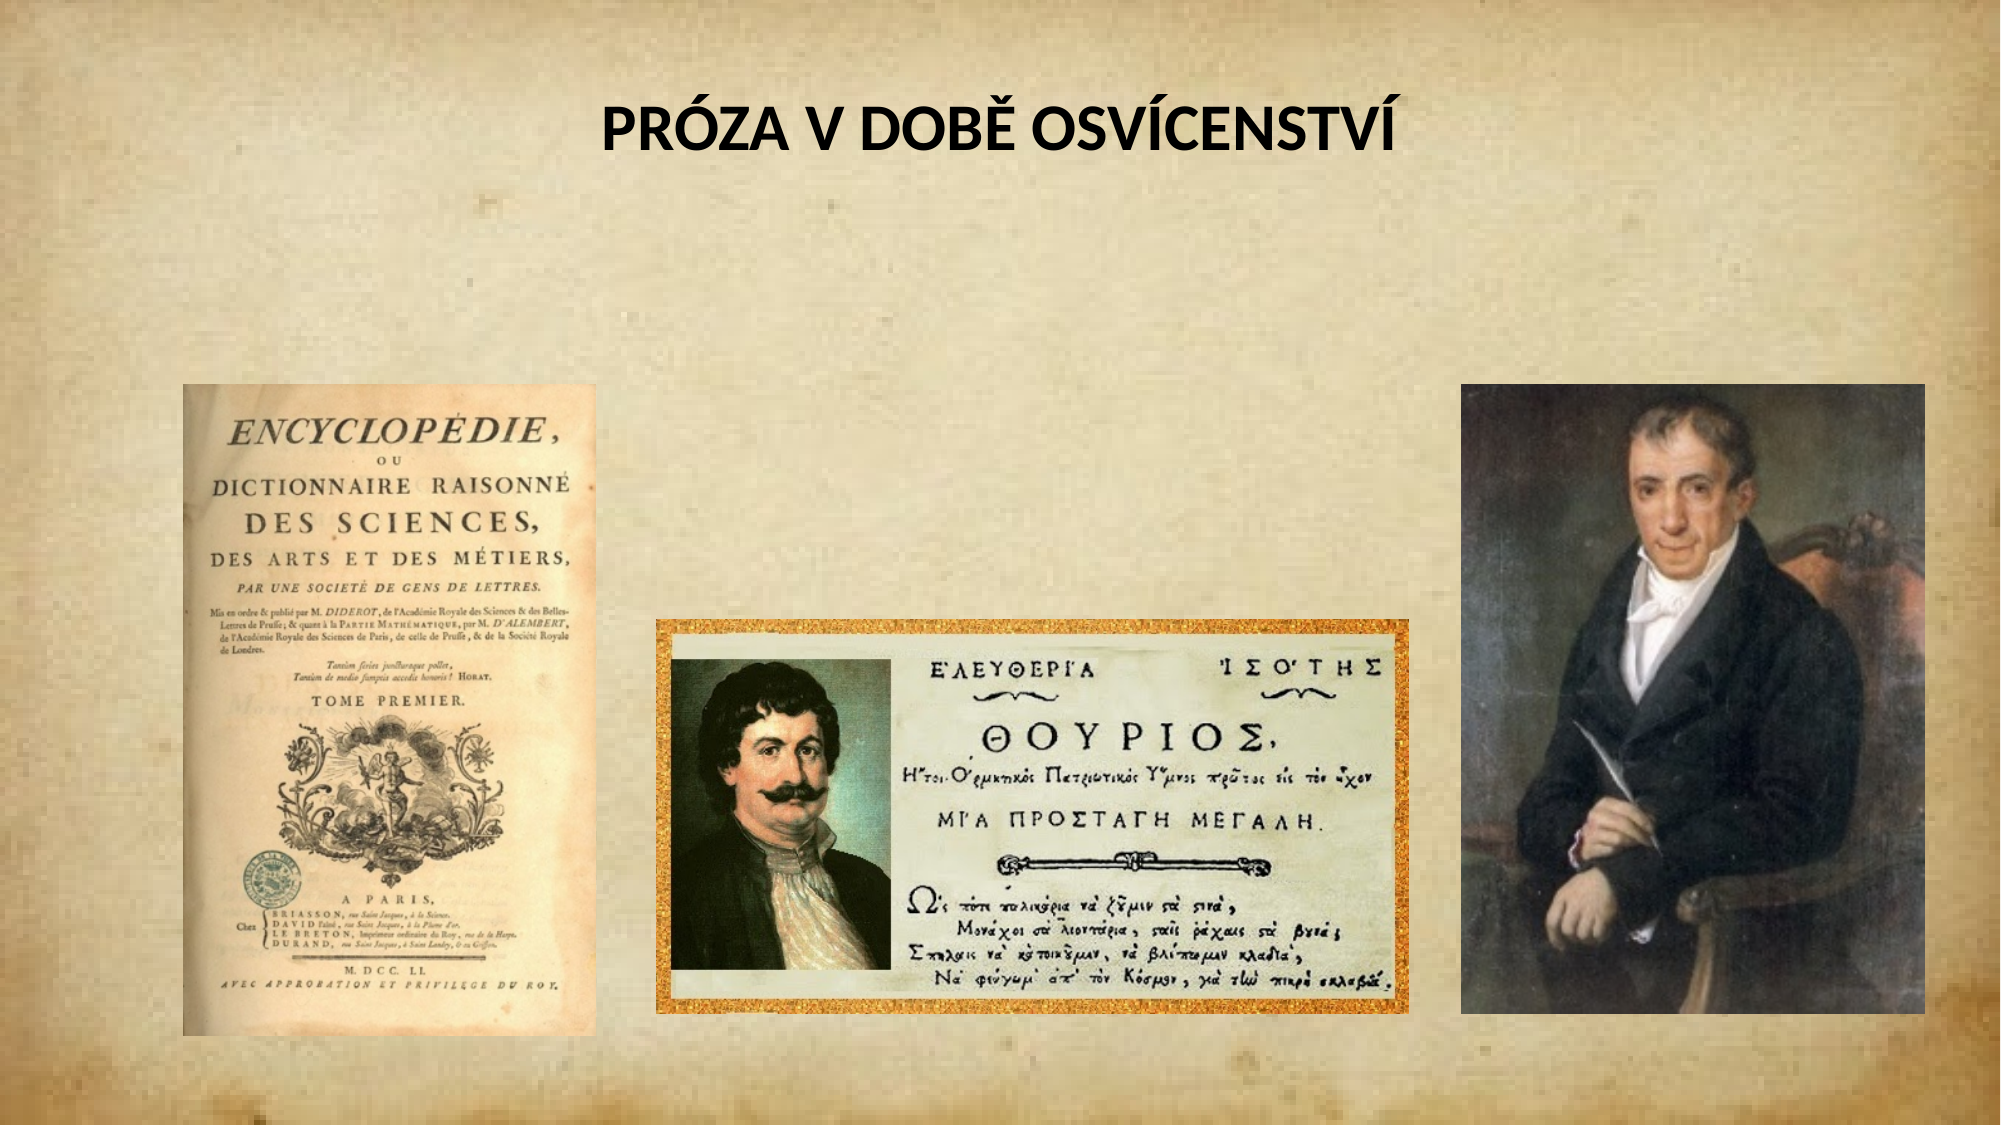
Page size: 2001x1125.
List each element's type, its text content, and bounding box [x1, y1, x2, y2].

picture [0, 0, 2001, 1125]
title PRÓZA V DOBĚ OSVÍCENSTVÍ [137, 59, 1863, 278]
